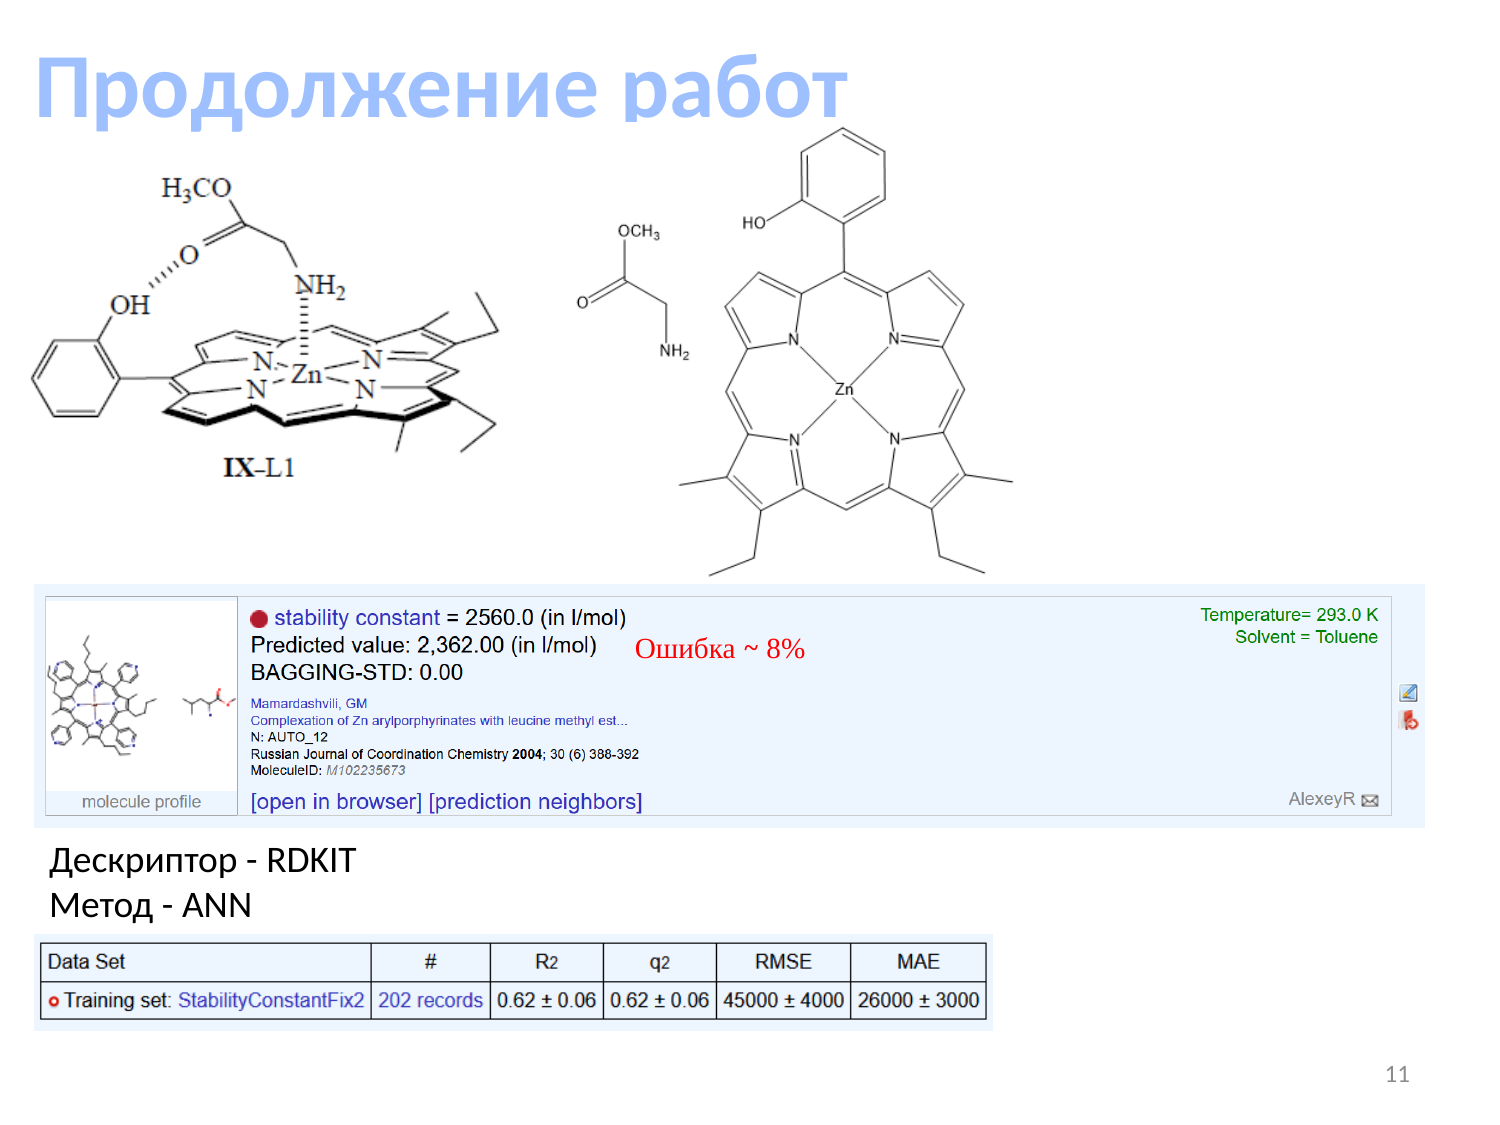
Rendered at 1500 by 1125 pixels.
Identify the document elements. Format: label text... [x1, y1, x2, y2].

picture [22, 144, 511, 503]
text_box Дескриптор - RDKIT Метод - ANN [34, 837, 482, 933]
picture [34, 122, 1425, 829]
picture [34, 933, 993, 1032]
text_box Продолжение работ [19, 17, 865, 143]
slide_number 11 [1074, 1042, 1425, 1103]
